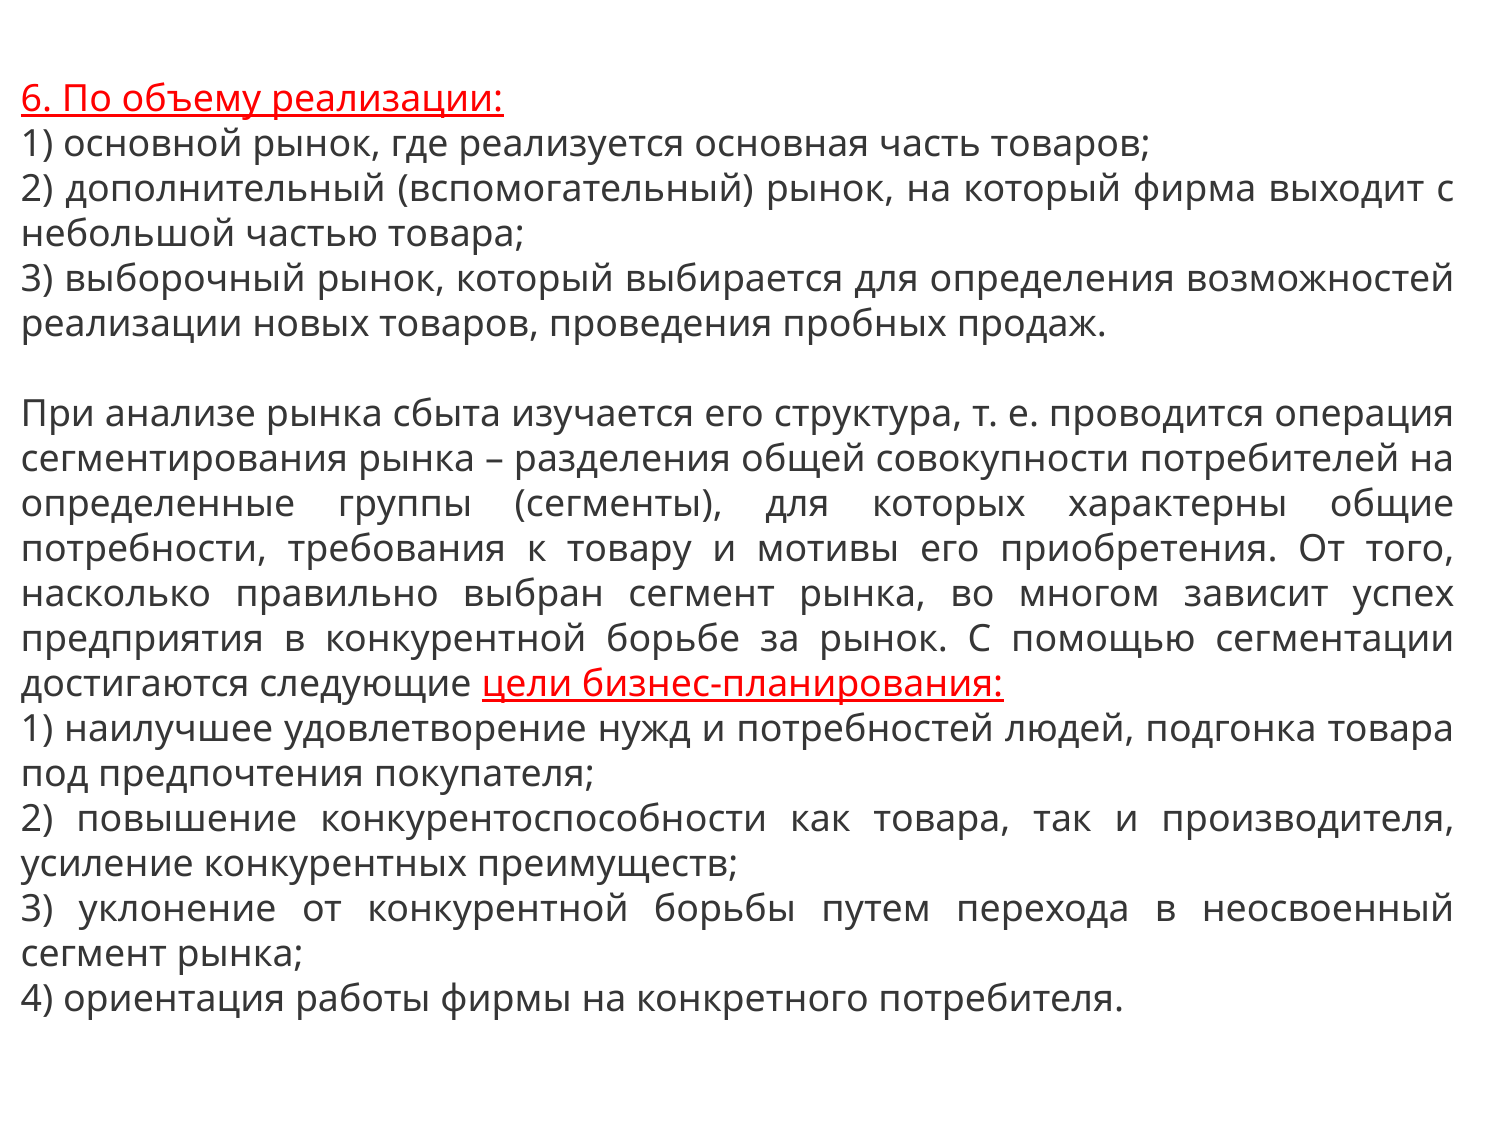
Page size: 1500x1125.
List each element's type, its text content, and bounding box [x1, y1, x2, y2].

text_box 6. По объему реализации: 1) основной рынок, где реализуется основная часть товаров; 2) дополнительный (вспомогательный) рынок, на который фирма выходит с небольшой частью товара; 3) выборочный рынок, который выбирается для определения возможностей реализации новых товаров, проведения пробных продаж. При анализе рынка сбыта изучается его структура, т. е. проводится операция сегментирования рынка – разделения общей совокупности потребителей на определенные группы (сегменты), для которых характерны общие потребности, требования к товару и мотивы его приобретения. От того, насколько правильно выбран сегмент рынка, во многом зависит успех предприятия в конкурентной борьбе за рынок. С помощью сегментации достигаются следующие цели бизнес-планирования: 1) наилучшее удовлетворение нужд и потребностей людей, подгонка товара под предпочтения покупателя; 2) повышение конкурентоспособности как товара, так и производителя, усиление конкурентных преимуществ; 3) уклонение от конкурентной борьбы путем перехода в неосвоенный сегмент рынка; 4) ориентация работы фирмы на конкретного потребителя. [5, 66, 1471, 1036]
